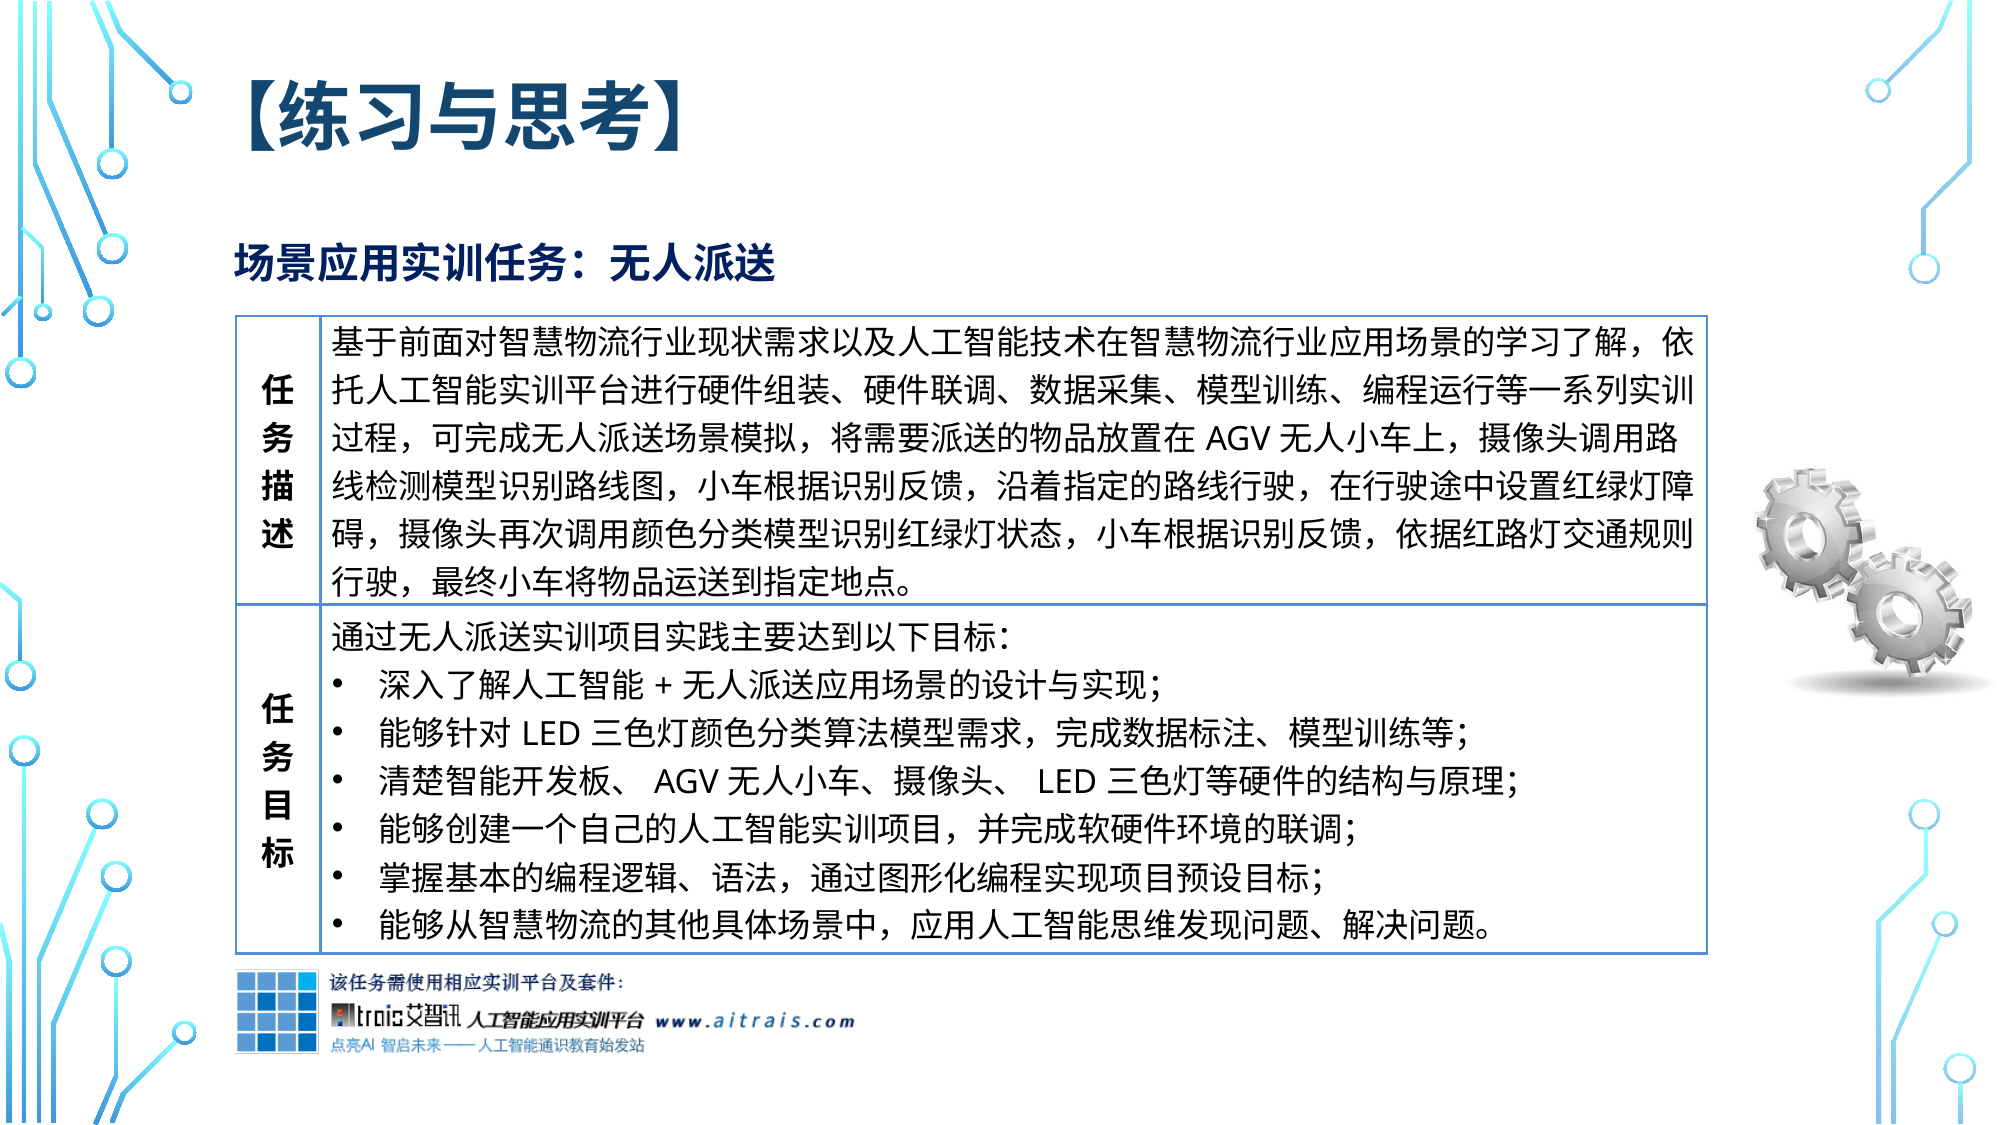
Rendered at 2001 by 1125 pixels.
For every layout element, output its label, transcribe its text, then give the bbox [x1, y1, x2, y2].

picture [235, 964, 877, 1062]
table_cell 通过无人派送实训项目实践主要达到以下目标： 深入了解人工智能+无人派送应用场景的设计与实现； 能够针对LED三色灯颜色分类算法模型需求，完成数据标注、模型训练等； 清楚智能开发板、AGV无人小车、摄像头、LED三色灯等硬件的结构与原理； 能够创建一个自己的人工智能实训项目，并完成软硬件环境的联调； 掌握基本的编程逻辑、语法，通过图形化编程实现项目预设目标； 能够从智慧物流的其他具体场景中，应用人工智能思维发现问题、解决问题。 [322, 606, 1706, 952]
text_box 场景应用实训任务：无人派送 [219, 229, 1025, 295]
picture [1738, 458, 2000, 721]
title 【练习与思考】 [187, 0, 1813, 242]
table_header 任务描述 [237, 317, 319, 603]
table_header 基于前面对智慧物流行业现状需求以及人工智能技术在智慧物流行业应用场景的学习了解，依托人工智能实训平台进行硬件组装、硬件联调、数据采集、模型训练、编程运行等一系列实训过程，可完成无人派送场景模拟，将需要派送的物品放置在AGV无人小车上，摄像头调用路线检测模型识别路线图，小车根据识别反馈，沿着指定的路线行驶，在行驶途中设置红绿灯障碍，摄像头再次调用颜色分类模型识别红绿灯状态，小车根据识别反馈，依据红路灯交通规则行驶，最终小车将物品运送到指定地点。 [322, 317, 1706, 603]
table_cell 任务目标 [237, 606, 319, 952]
